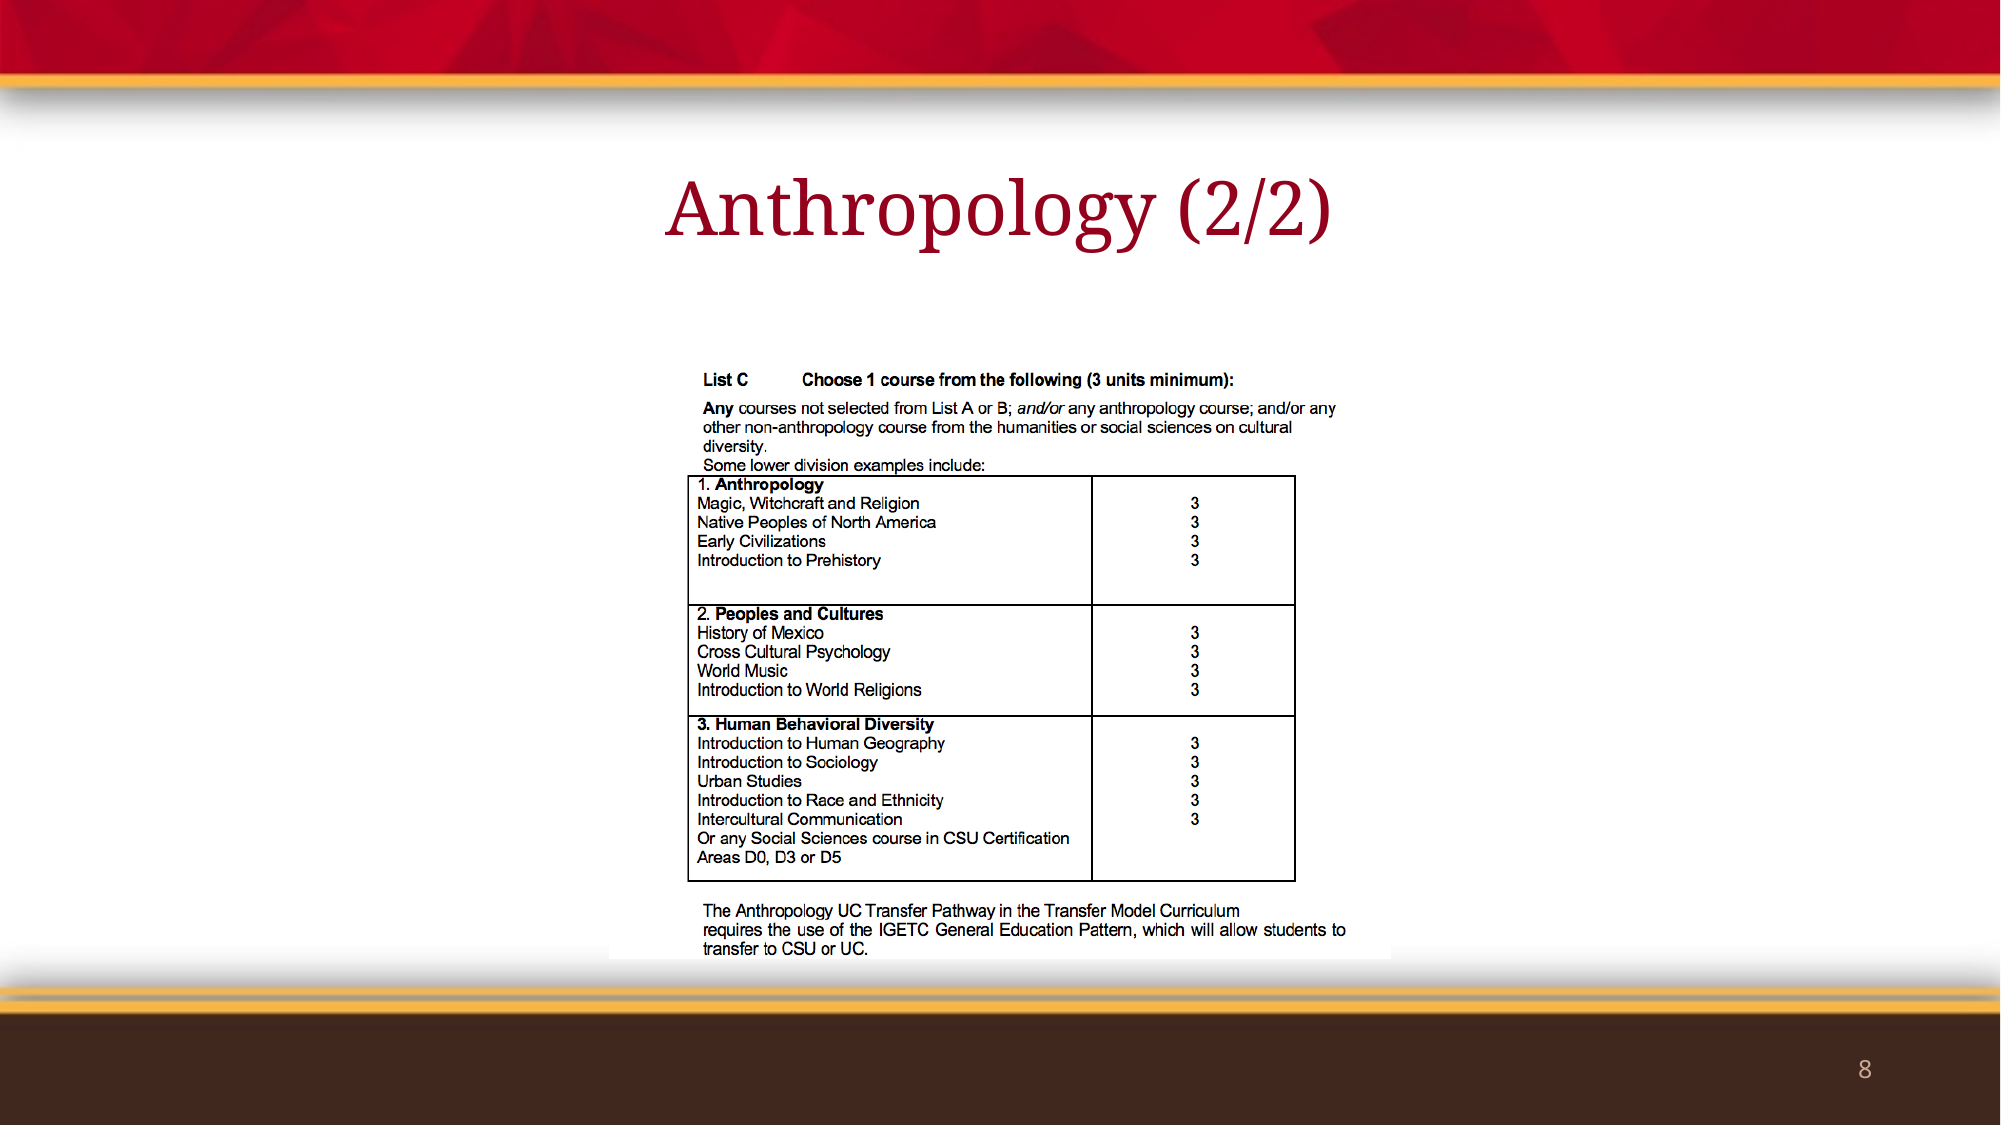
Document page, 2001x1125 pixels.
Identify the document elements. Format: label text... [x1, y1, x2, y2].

picture [609, 327, 1391, 959]
title Anthropology (2/2) [137, 117, 1863, 306]
